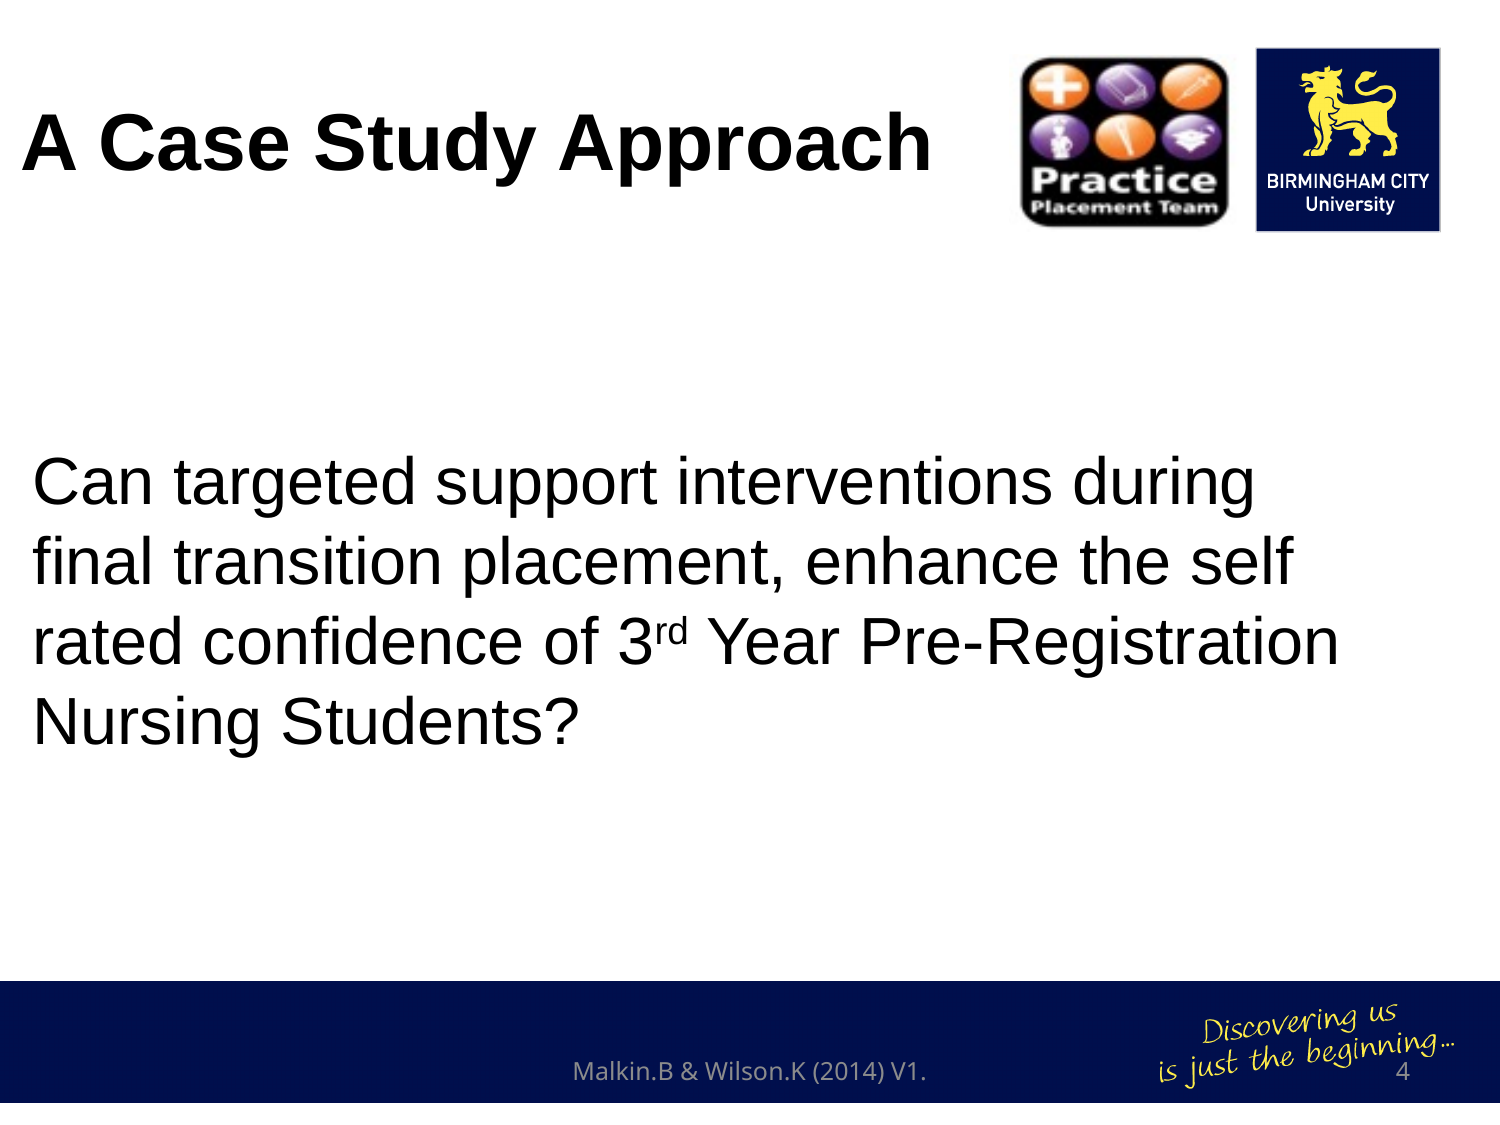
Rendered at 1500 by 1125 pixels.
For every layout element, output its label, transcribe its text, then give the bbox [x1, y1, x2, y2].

footer Malkin.B & Wilson.K (2014) V1. [512, 1042, 988, 1103]
picture [0, 0, 1500, 1125]
title A Case Study Approach [5, 45, 999, 232]
list Can targeted support interventions during final transition placement, enhance the self rated confidence of 3rd Year Pre-Registration Nursing Students? [17, 243, 1368, 986]
slide_number 4 [1074, 1042, 1425, 1103]
